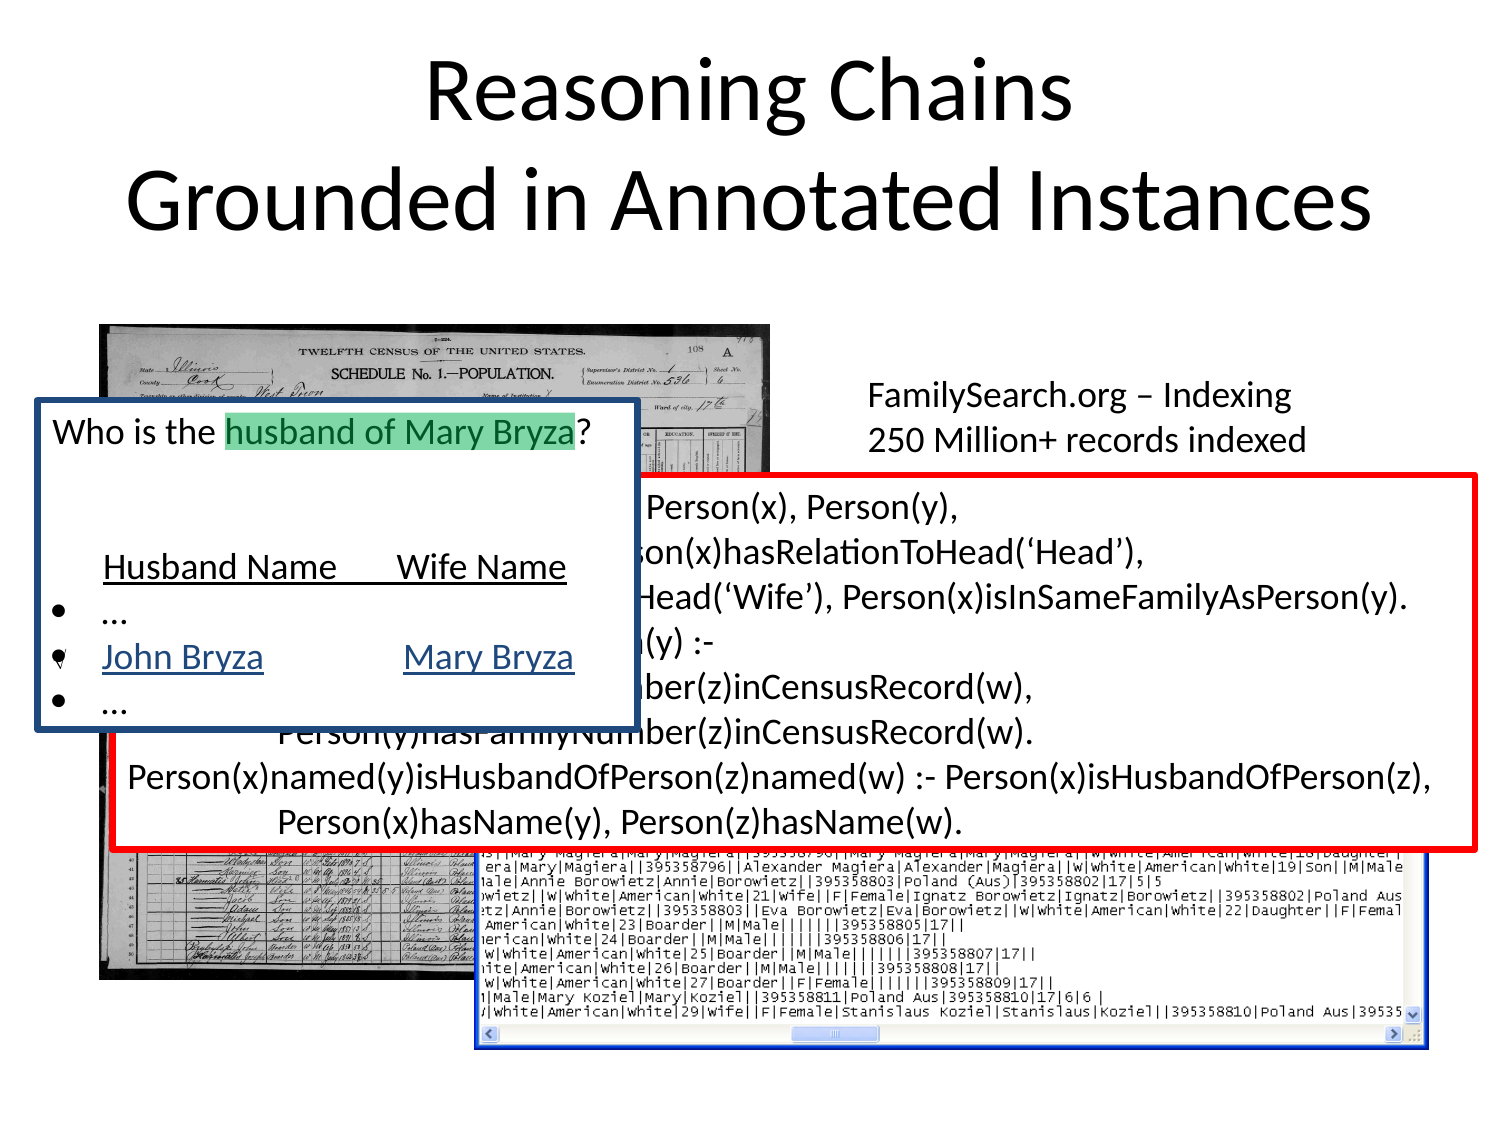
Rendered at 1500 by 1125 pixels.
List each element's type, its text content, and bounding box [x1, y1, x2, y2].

picture [99, 324, 1429, 1050]
text_box Person(x)isHusbandOfPerson(y) :- Person(x), Person(y), Person(x)hasGender(‘Male’), Person(x)hasRelationToHead(‘Head’), Person(y)hasRelationToHead(‘Wife’), Person(x)isInSameFamilyAsPerson(y). Person(x)isInSameFamilyAsPerson(y) :- Person(x)hasFamilyNumber(z)inCensusRecord(w), Person(y)hasFamilyNumber(z)inCensusRecord(w). Person(x)named(y)isHusbandOfPerson(z)named(w) :- Person(x)isHusbandOfPerson(z), Person(x)hasName(y), Person(z)hasName(w). [775, 474, 1475, 850]
text_box Who is the husband of Mary Bryza? Husband Name Wife Name  …  John Bryza Mary Bryza  … [37, 399, 94, 730]
text_box FamilySearch.org – Indexing 250 Million+ records indexed [852, 362, 1323, 468]
title Reasoning Chains Grounded in Annotated Instances [75, 45, 1425, 233]
text_box  [38, 637, 81, 683]
